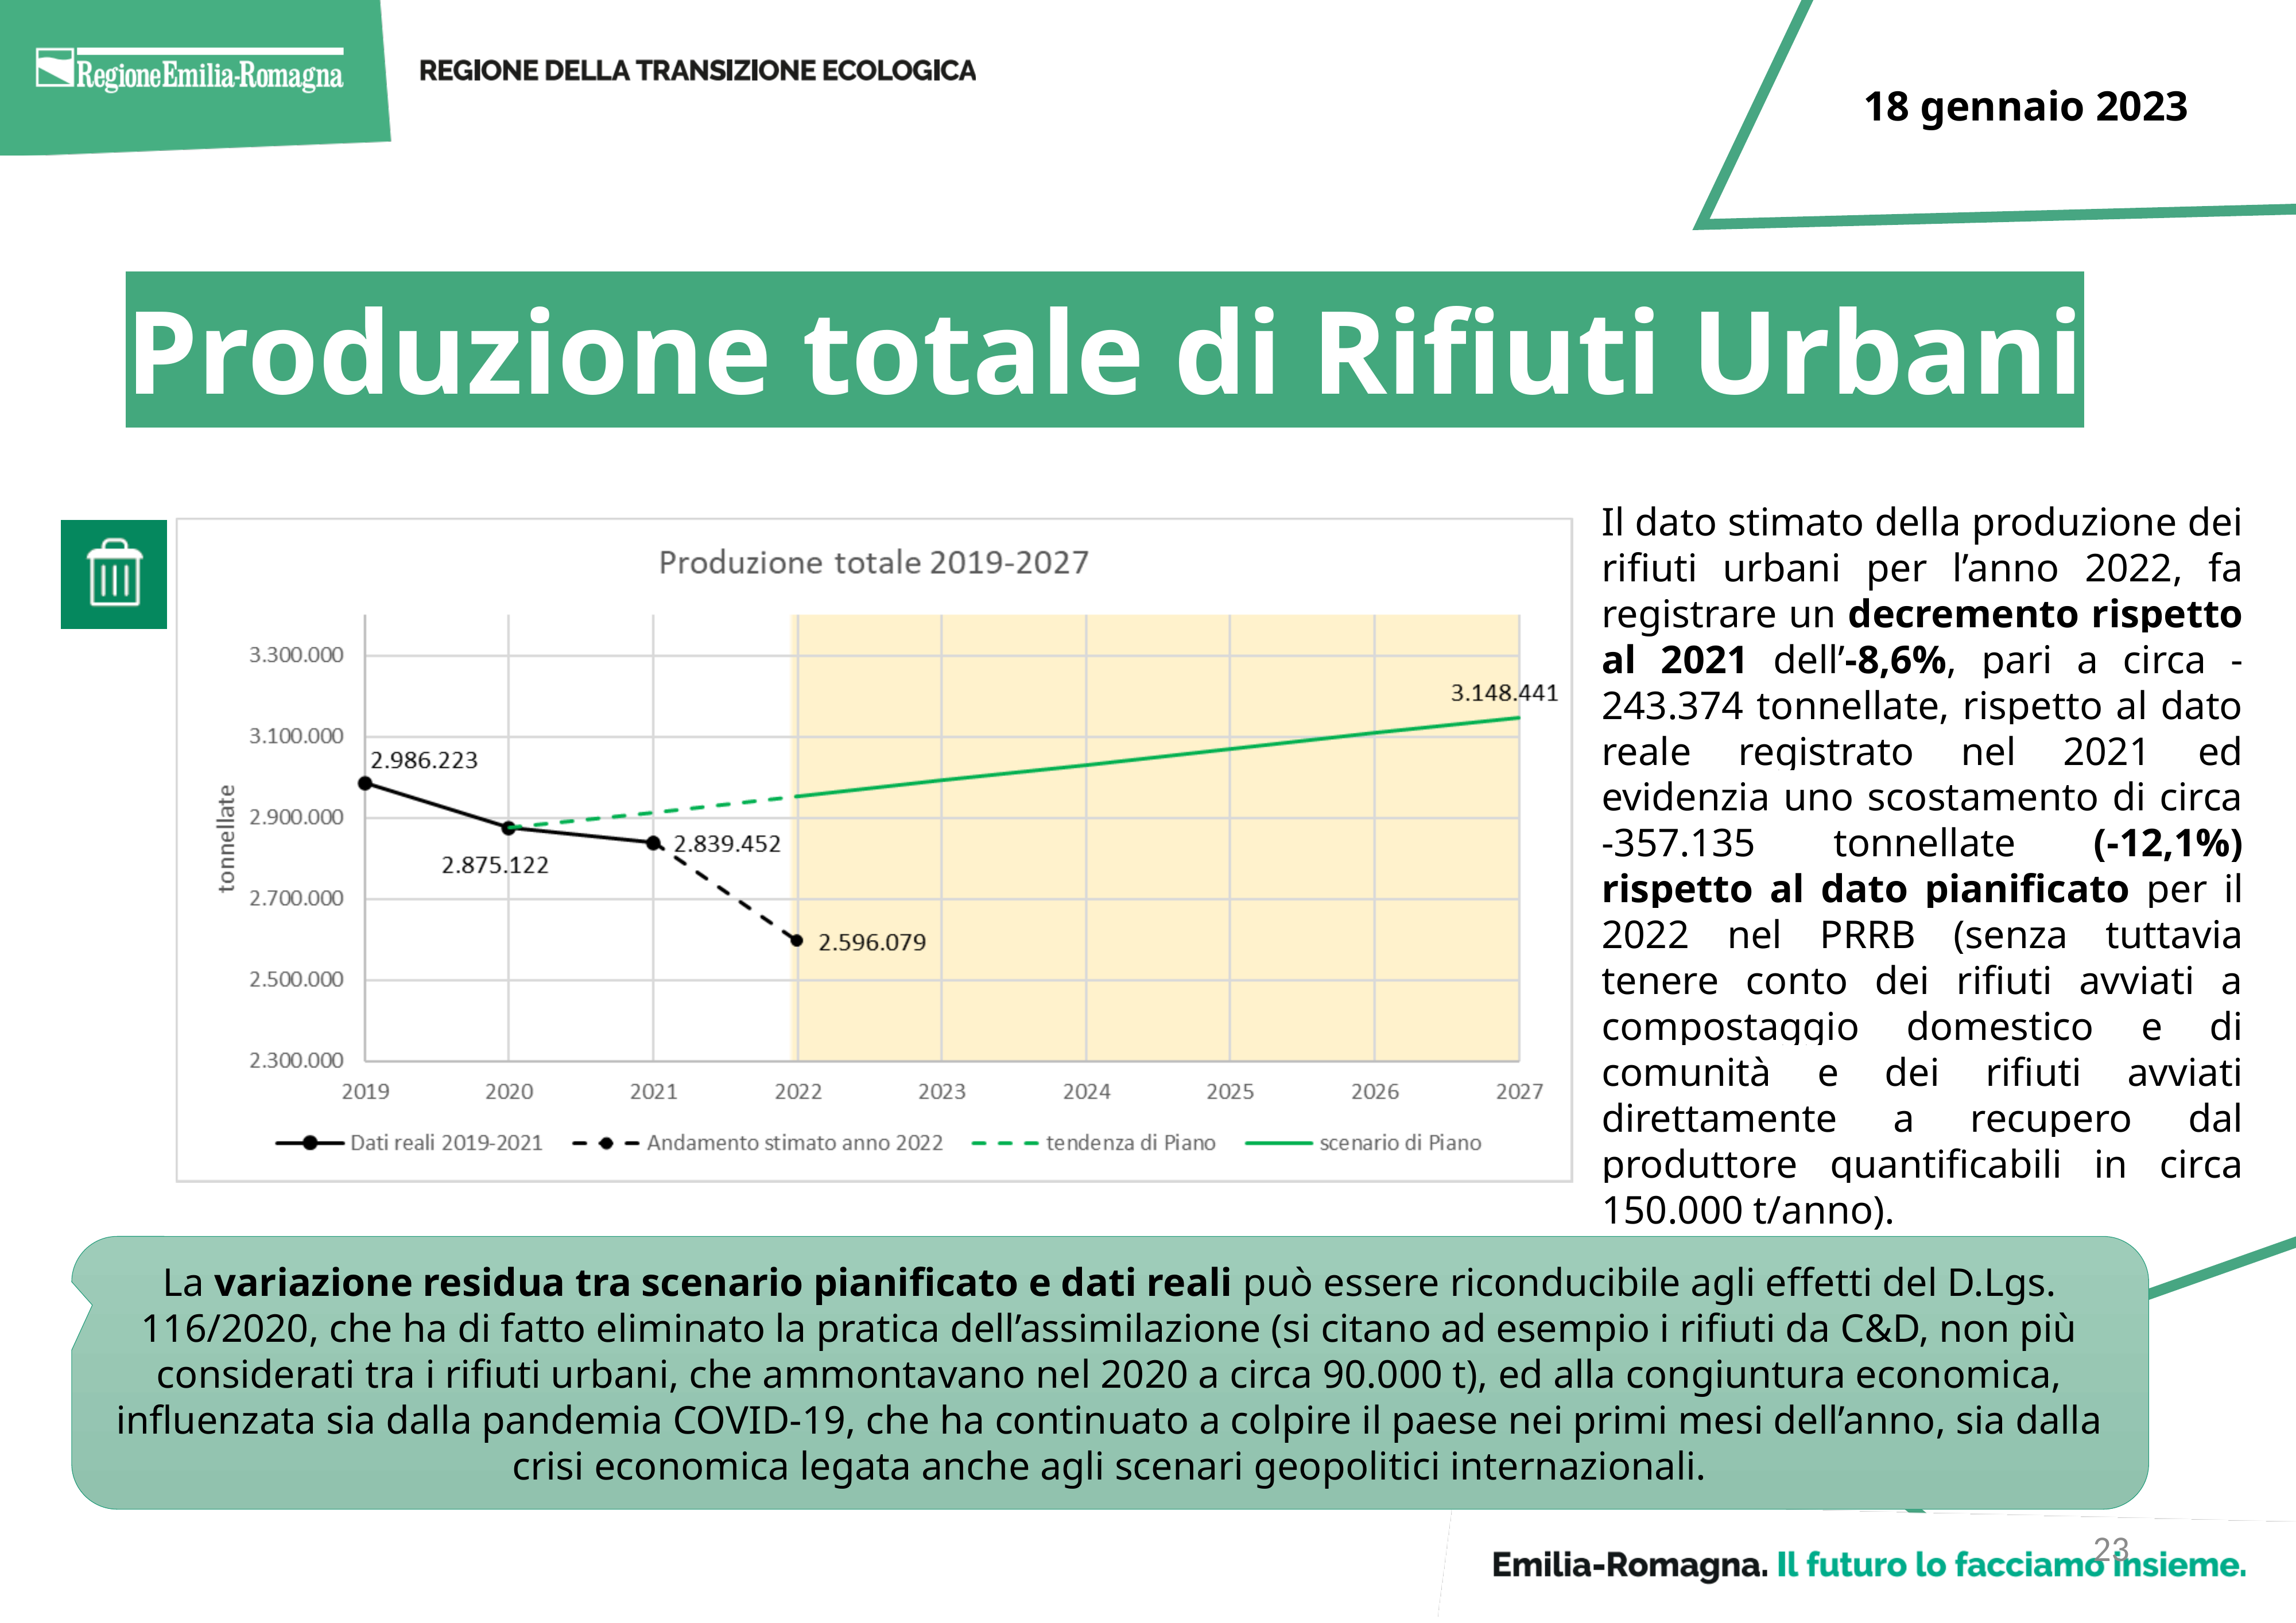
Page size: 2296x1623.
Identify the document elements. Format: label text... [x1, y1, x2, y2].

text_box Il dato stimato della produzione dei rifiuti urbani per l’anno 2022, fa registrare un decremento rispetto al 2021 dell’-8,6%, pari a circa -243.374 tonnellate, rispetto al dato reale registrato nel 2021 ed evidenzia uno scostamento di circa -357.135 tonnellate (-12,1%) rispetto al dato pianificato per il 2022 nel PRRB (senza tuttavia tenere conto dei rifiuti avviati a compostaggio domestico e di comunità e dei rifiuti avviati direttamente a recupero dal produttore quantificabili in circa 150.000 t/anno). [1593, 493, 2252, 1236]
picture [61, 520, 167, 629]
picture [176, 518, 1573, 1183]
text_box Produzione totale di Rifiuti Urbani [71, 220, 2138, 494]
slide_number 23 [1622, 1504, 2138, 1590]
text_box La variazione residua tra scenario pianificato e dati reali può essere riconducibile agli effetti del D.Lgs. 116/2020, che ha di fatto eliminato la pratica dell’assimilazione (si citano ad esempio i rifiuti da C&D, non più considerati tra i rifiuti urbani, che ammontavano nel 2020 a circa 90.000 t), ed alla congiuntura economica, influenzata sia dalla pandemia COVID-19, che ha continuato a colpire il paese nei primi mesi dell’anno, sia dalla crisi economica legata anche agli scenari geopolitici internazionali. [71, 1236, 2149, 1510]
text_box 18 gennaio 2023 [1828, 75, 2224, 133]
